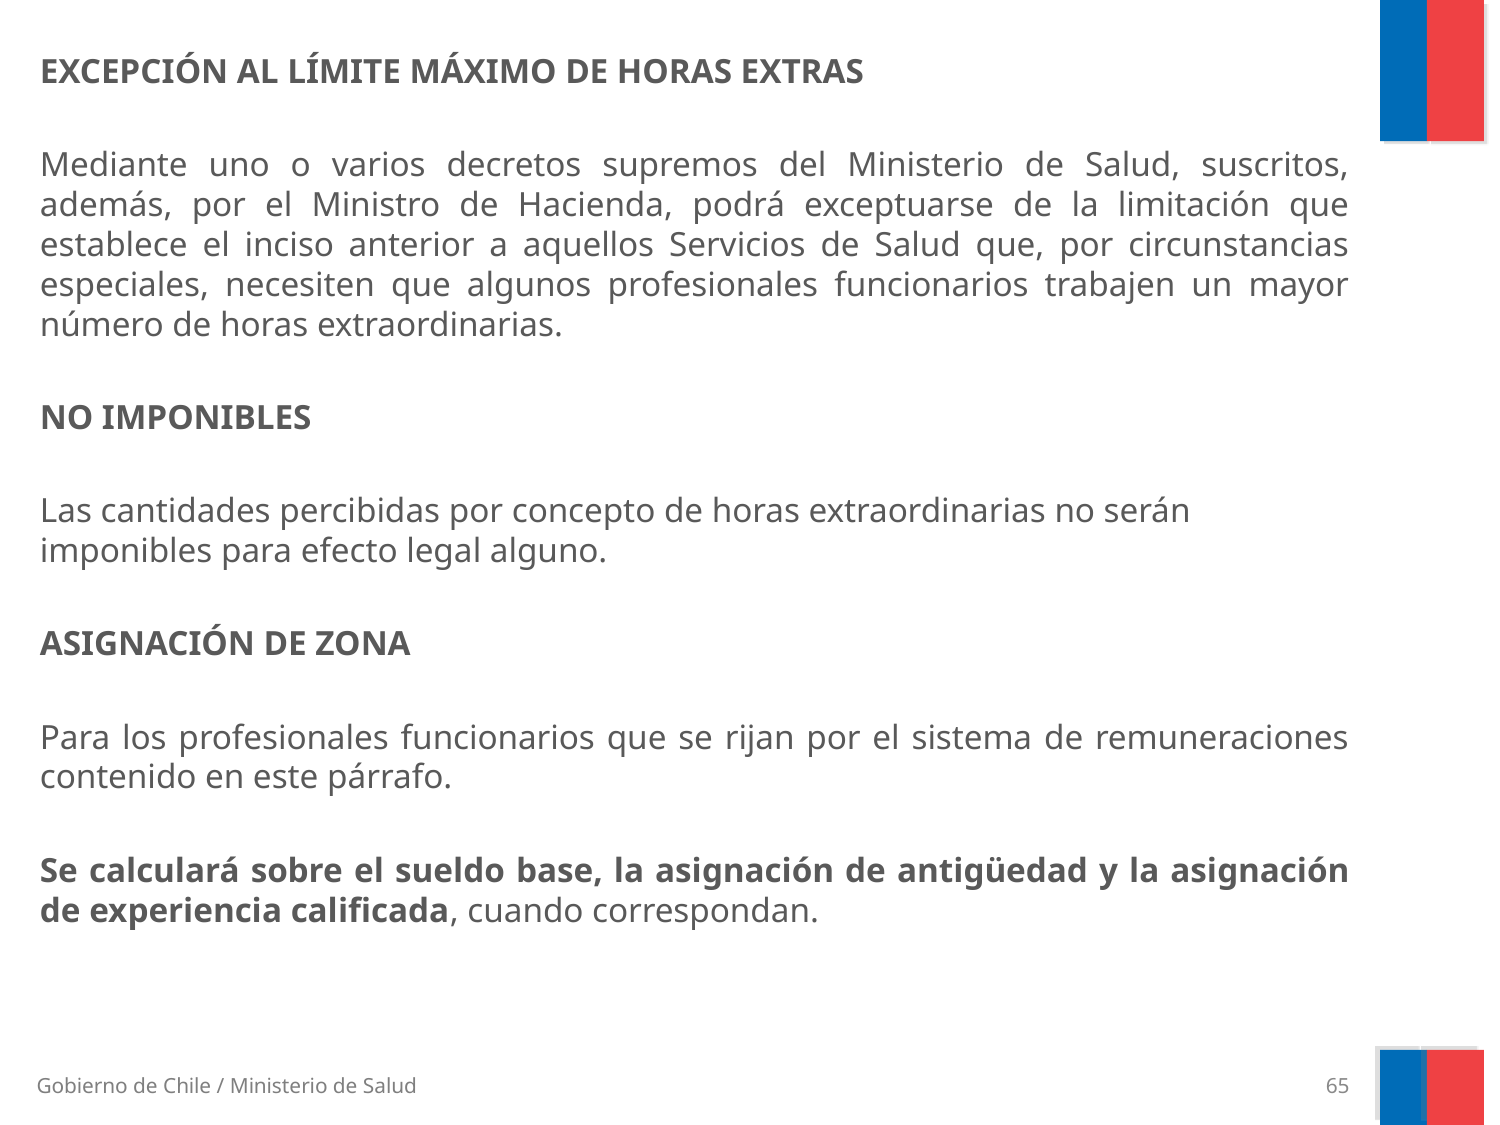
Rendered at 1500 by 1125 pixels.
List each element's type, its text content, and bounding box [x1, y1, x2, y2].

list EXCEPCIÓN AL LÍMITE MÁXIMO DE HORAS EXTRAS Mediante uno o varios decretos supremos del Ministerio de Salud, suscritos, además, por el Ministro de Hacienda, podrá exceptuarse de la limitación que establece el inciso anterior a aquellos Servicios de Salud que, por circunstancias especiales, necesiten que algunos profesionales funcionarios trabajen un mayor número de horas extraordinarias. NO IMPONIBLES Las cantidades percibidas por concepto de horas extraordinarias no serán imponibles para efecto legal alguno. ASIGNACIÓN DE ZONA Para los profesionales funcionarios que se rijan por el sistema de remuneraciones contenido en este párrafo. Se calculará sobre el sueldo base, la asignación de antigüedad y la asignación de experiencia calificada, cuando correspondan. [24, 42, 1367, 985]
slide_number 65 [1014, 1070, 1365, 1103]
